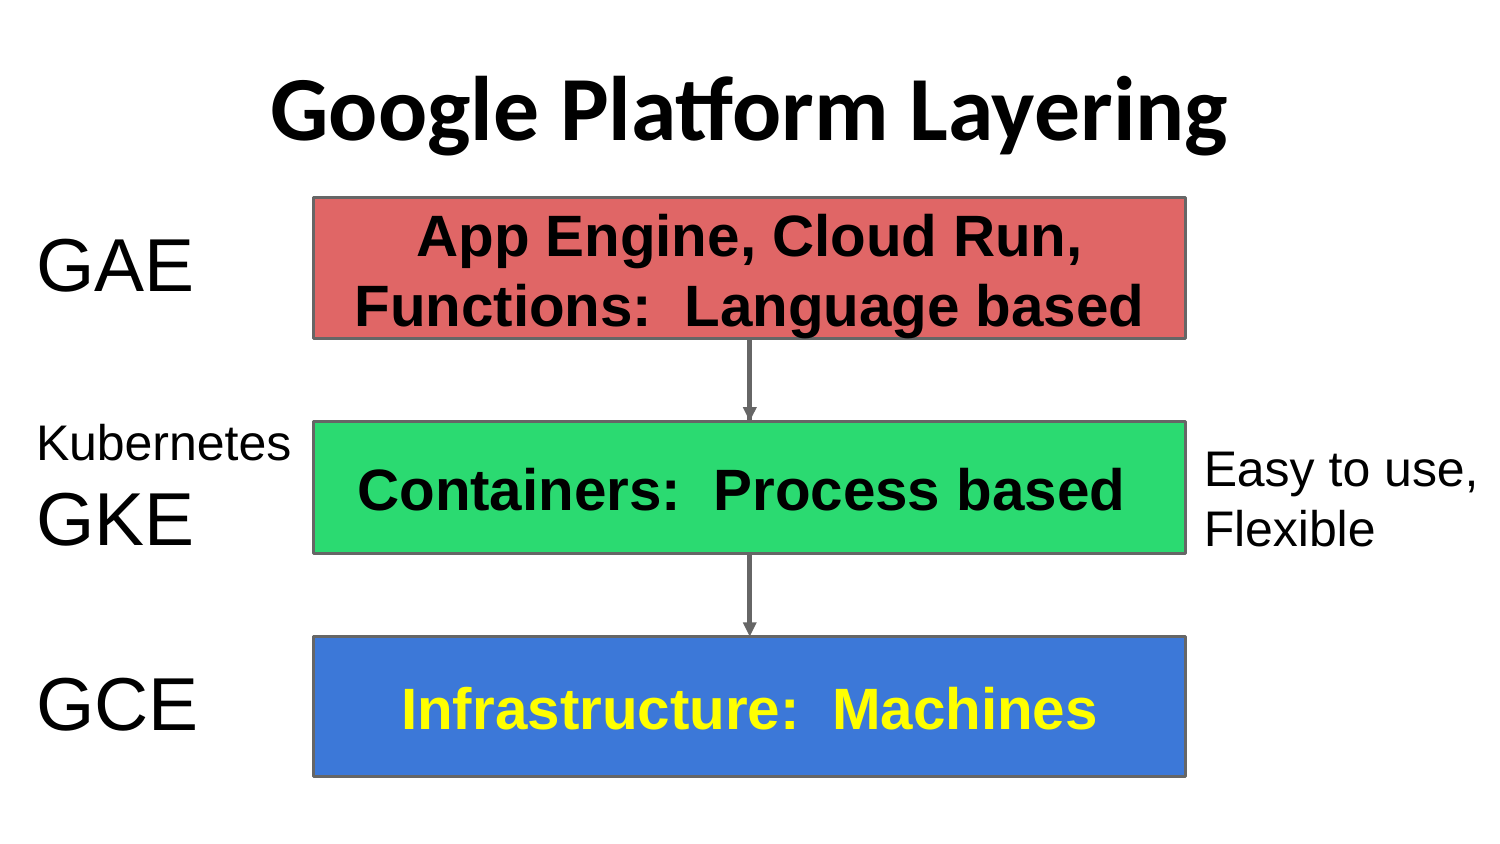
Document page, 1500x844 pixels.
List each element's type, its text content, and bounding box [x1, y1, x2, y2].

text_box Infrastructure: Machines [313, 636, 1186, 777]
text_box KubernetesGKE [20, 395, 311, 528]
text_box GCE [20, 640, 227, 773]
text_box Containers: Process based [313, 421, 745, 554]
text_box Easy to use, Flexible [1188, 421, 1499, 554]
title Google Platform Layering [75, 33, 1425, 175]
text_box App Engine, Cloud Run, Functions: Language based [313, 197, 1186, 339]
text_box GAE [20, 201, 227, 334]
text_box Containers: Process based [754, 421, 1186, 554]
